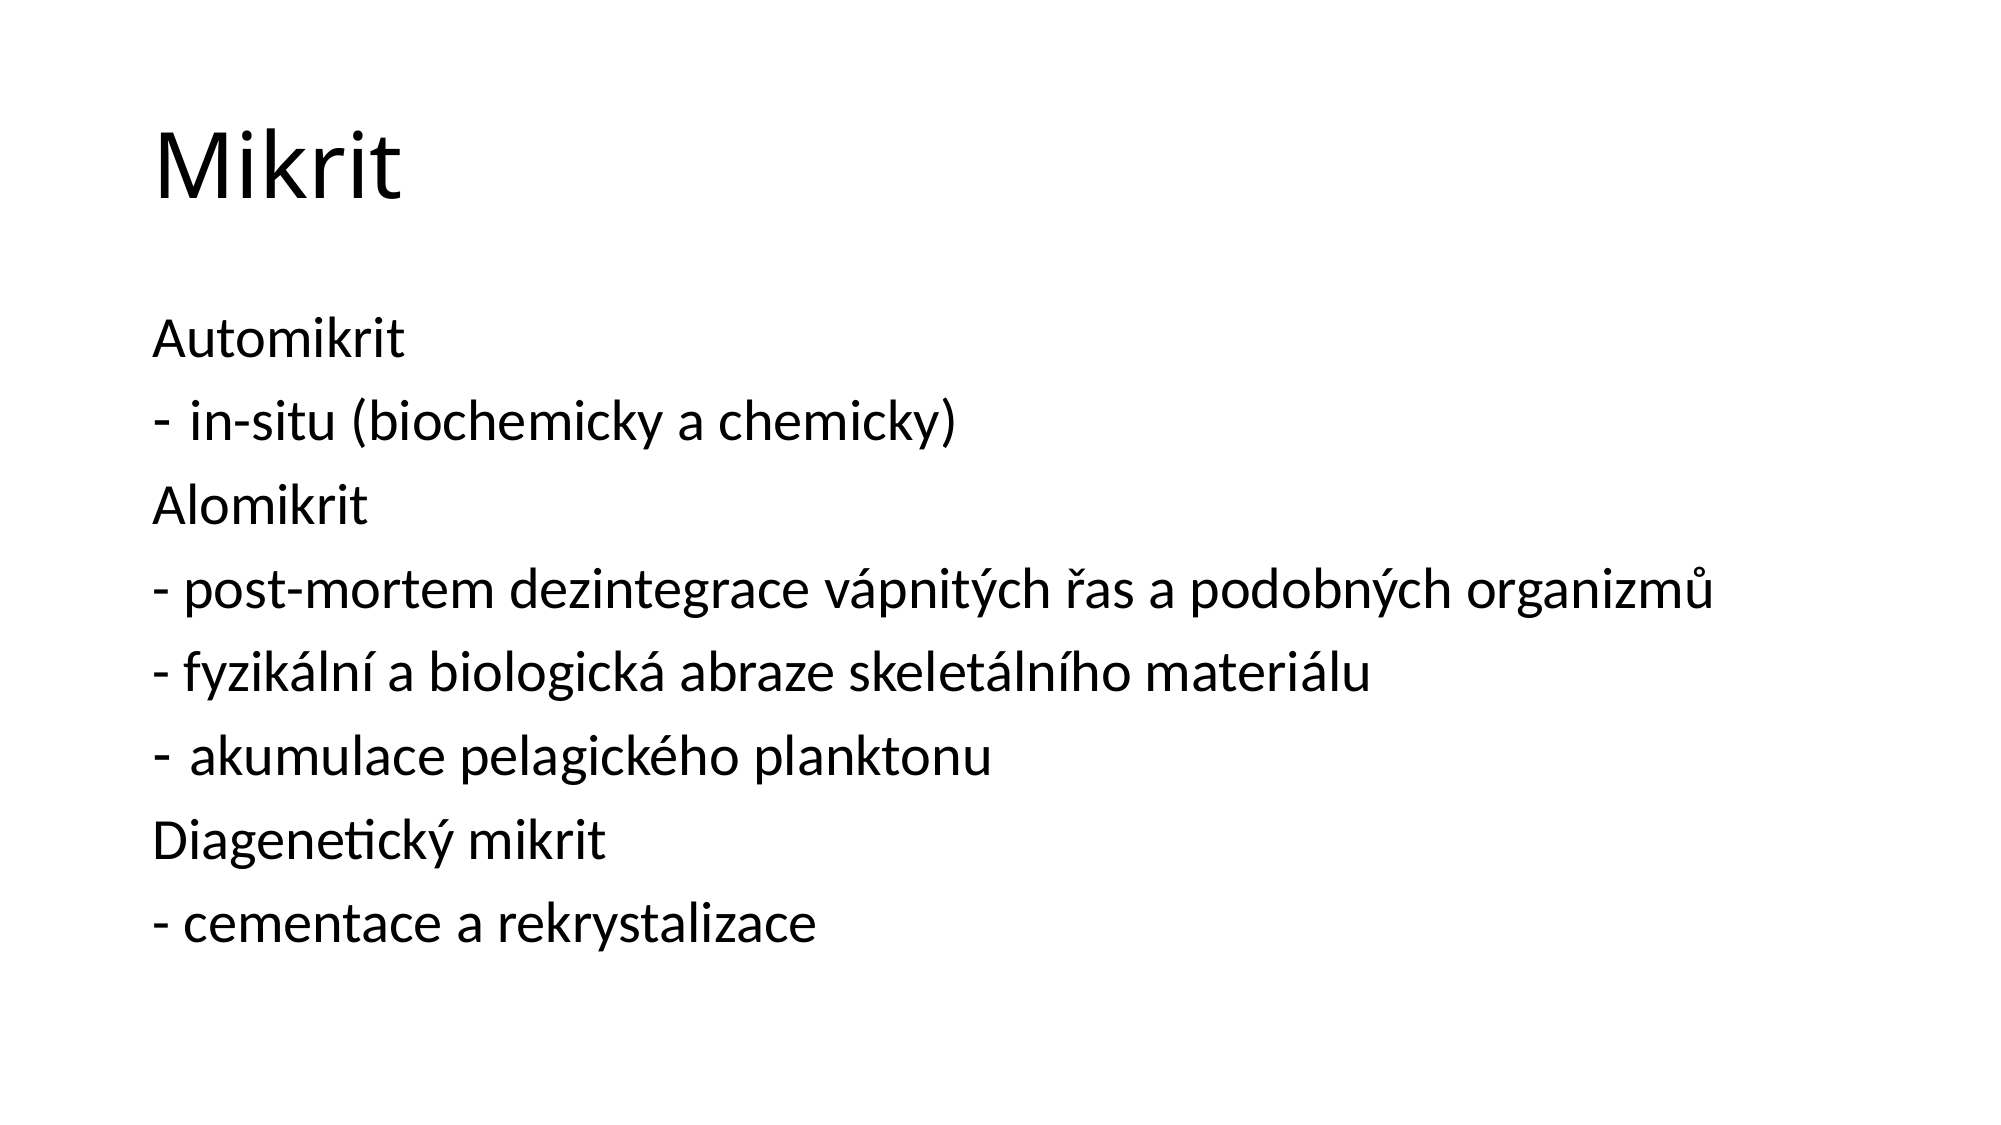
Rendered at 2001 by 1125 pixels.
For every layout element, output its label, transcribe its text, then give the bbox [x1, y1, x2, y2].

list Automikrit in-situ (biochemicky a chemicky) Alomikrit - post-mortem dezintegrace vápnitých řas a podobných organizmů - fyzikální a biologická abraze skeletálního materiálu akumulace pelagického planktonu Diagenetický mikrit - cementace a rekrystalizace [137, 299, 1863, 1014]
title Mikrit [137, 59, 1863, 278]
